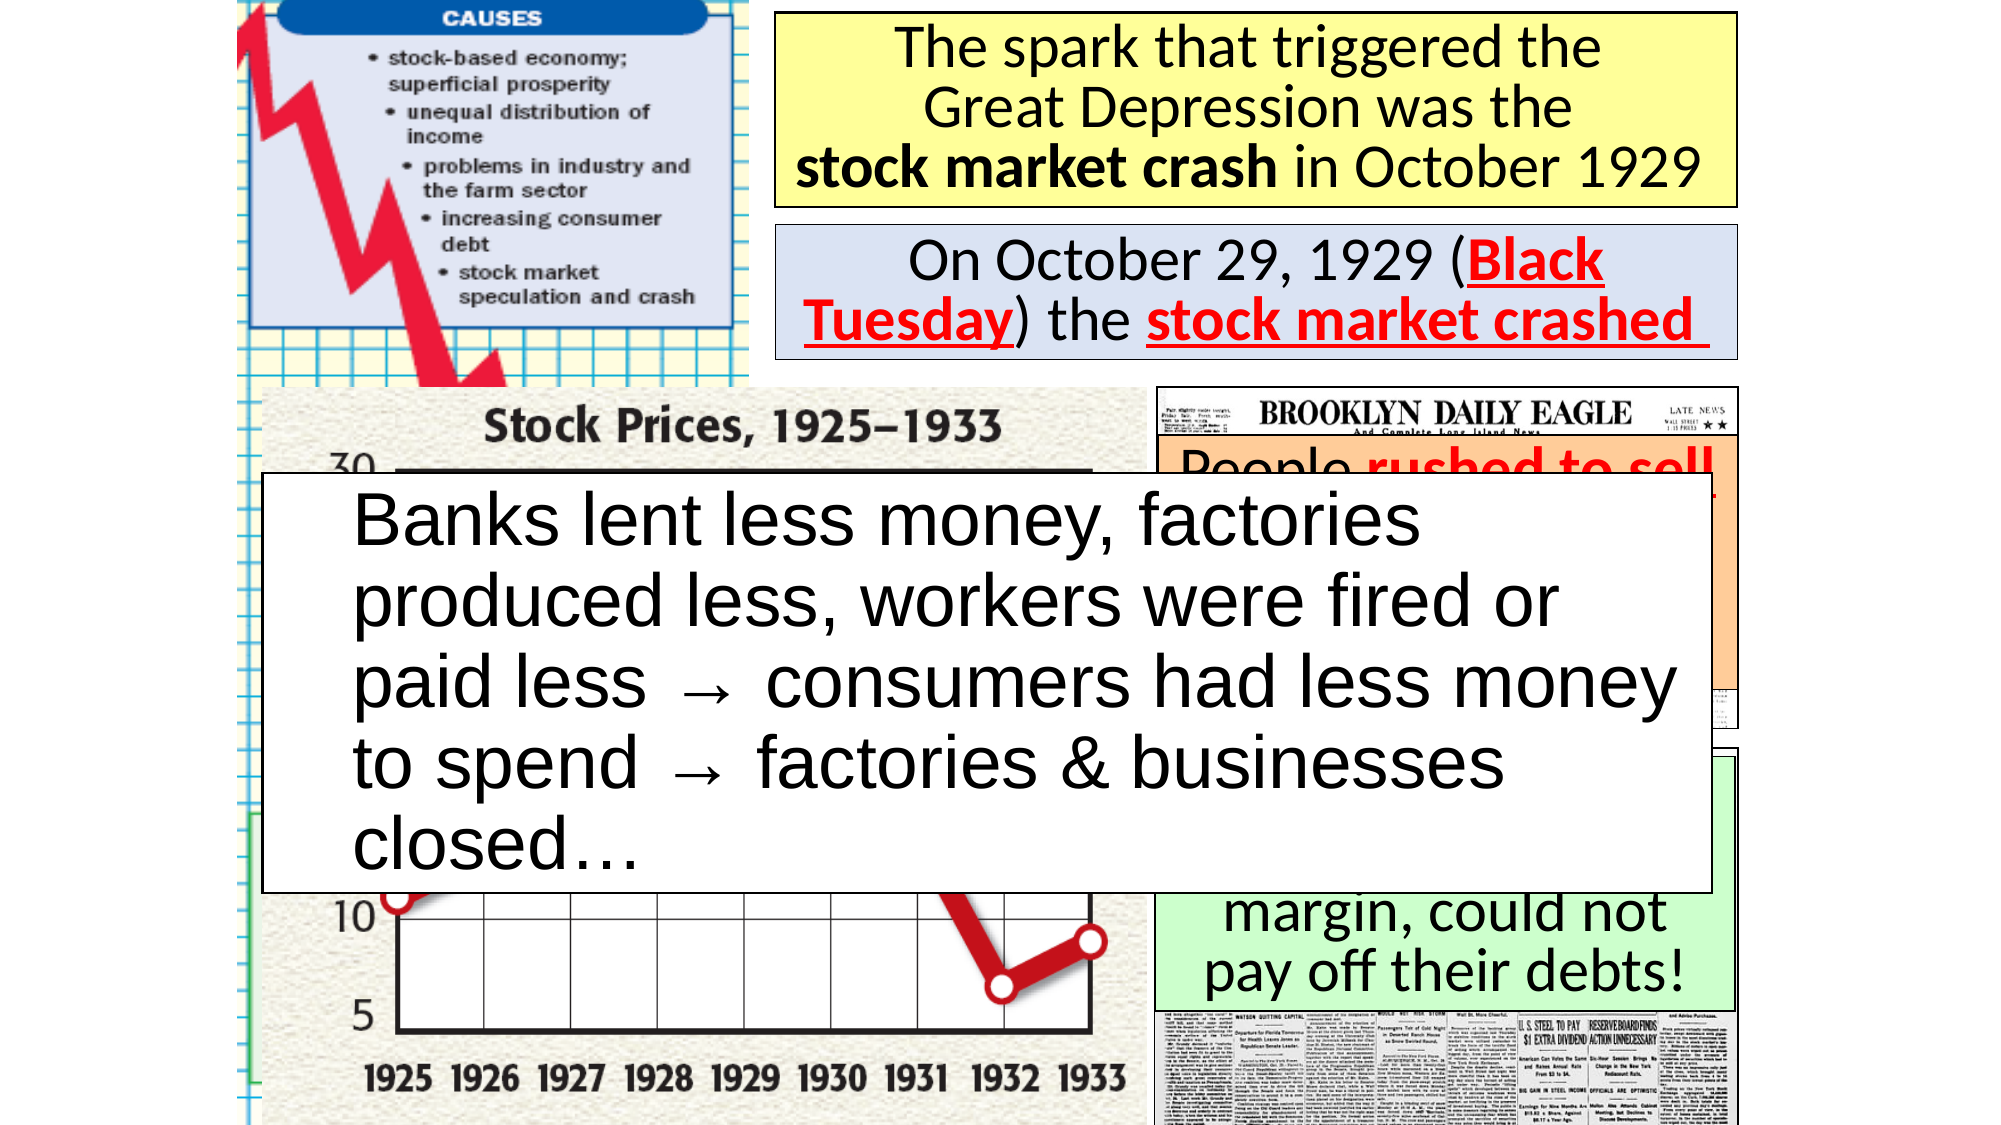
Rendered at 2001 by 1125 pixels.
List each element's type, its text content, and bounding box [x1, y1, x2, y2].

text_box The spark that triggered the Great Depression was the stock market crash in October 1929 [774, 12, 1738, 208]
text_box Banks lent less money, factories produced less, workers were fired or paid less → consumers had less money to spend → factories & businesses closed… [1147, 472, 1713, 894]
text_box On October 29, 1929 (Black Tuesday) the stock market crashed [775, 224, 1738, 360]
picture [1155, 748, 1738, 1125]
picture [1157, 387, 1738, 728]
picture [237, 0, 1147, 1125]
